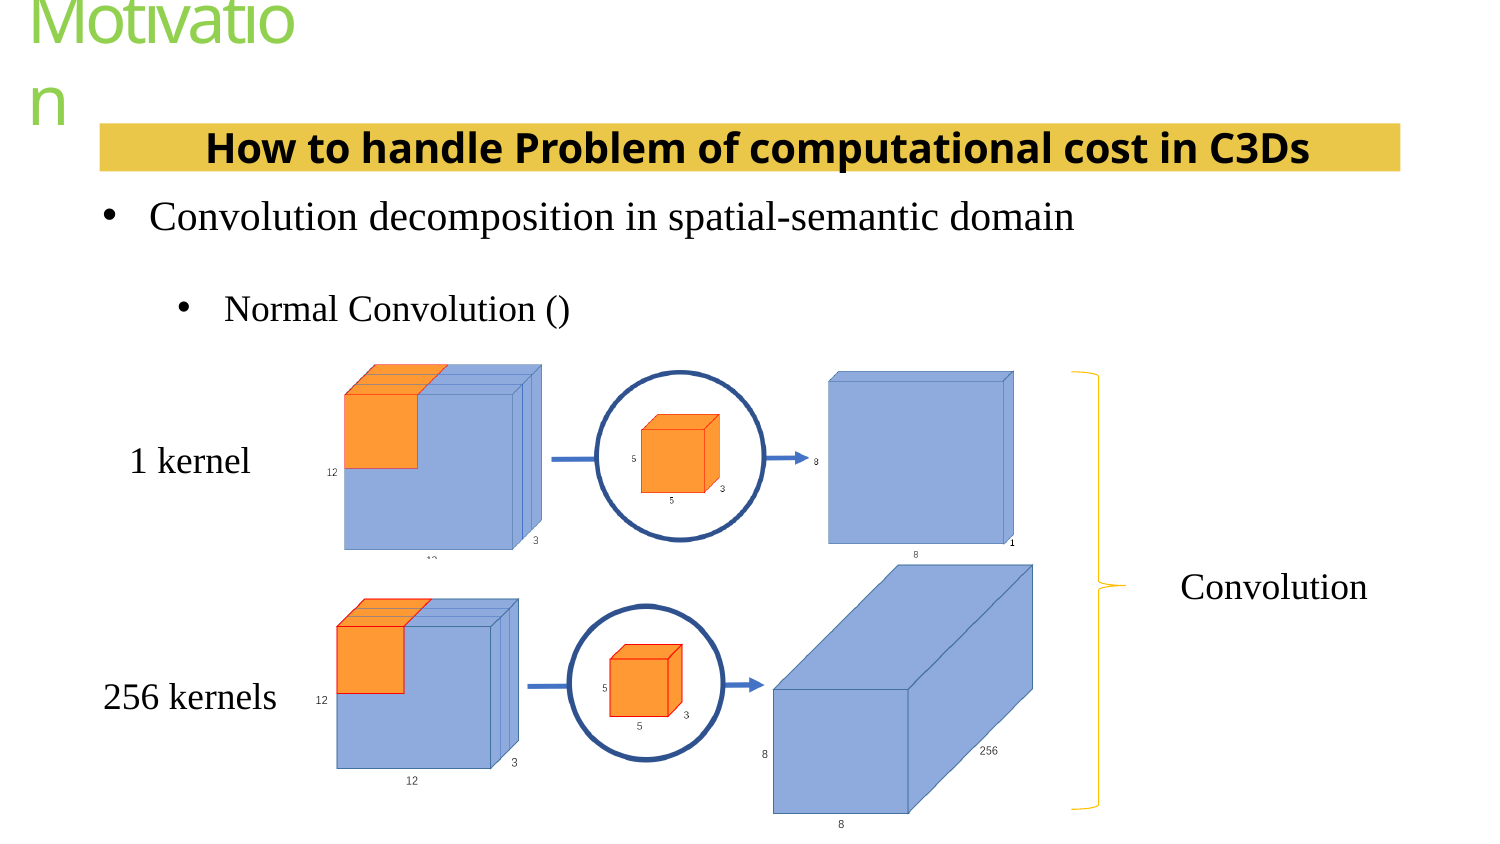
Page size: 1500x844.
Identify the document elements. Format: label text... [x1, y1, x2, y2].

text_box 256 kernels [88, 664, 293, 725]
text_box [1071, 371, 1126, 810]
text_box 1 kernel [114, 429, 267, 489]
picture [307, 359, 1046, 832]
title Motivation [24, 0, 313, 140]
text_box How to handle Problem of computational cost in C3Ds [99, 123, 1401, 172]
